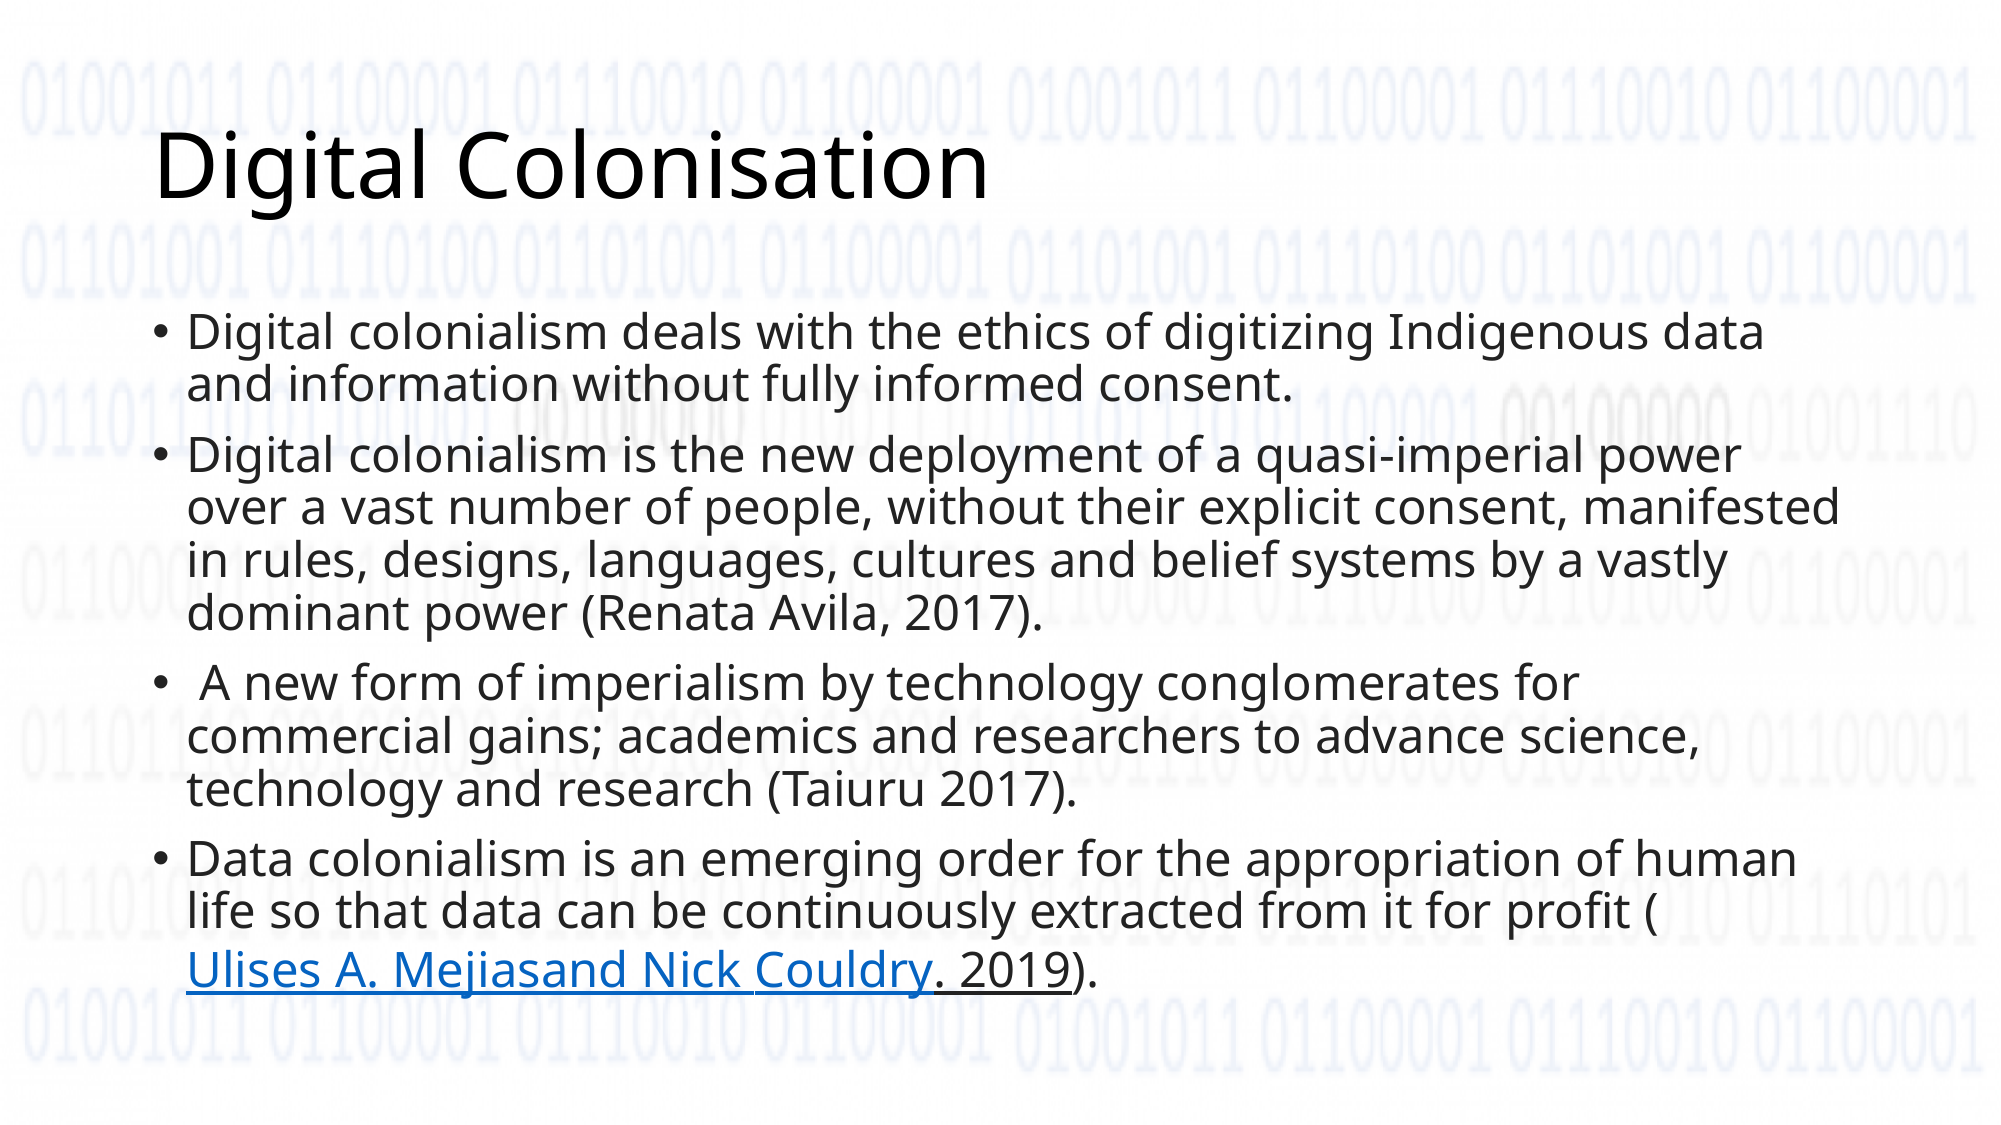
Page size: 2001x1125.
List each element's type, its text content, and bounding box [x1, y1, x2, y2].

list Digital colonialism deals with the ethics of digitizing Indigenous data and information without fully informed consent. Digital colonialism is the new deployment of a quasi-imperial power over a vast number of people, without their explicit consent, manifested in rules, designs, languages, cultures and belief systems by a vastly dominant power (Renata Avila, 2017). A new form of imperialism by technology conglomerates for commercial gains; academics and researchers to advance science, technology and research (Taiuru 2017). Data colonialism is an emerging order for the appropriation of human life so that data can be continuously extracted from it for profit (Ulises A. Mejiasand Nick Couldry. 2019). [137, 299, 1863, 1014]
title Digital Colonisation [137, 59, 1863, 278]
